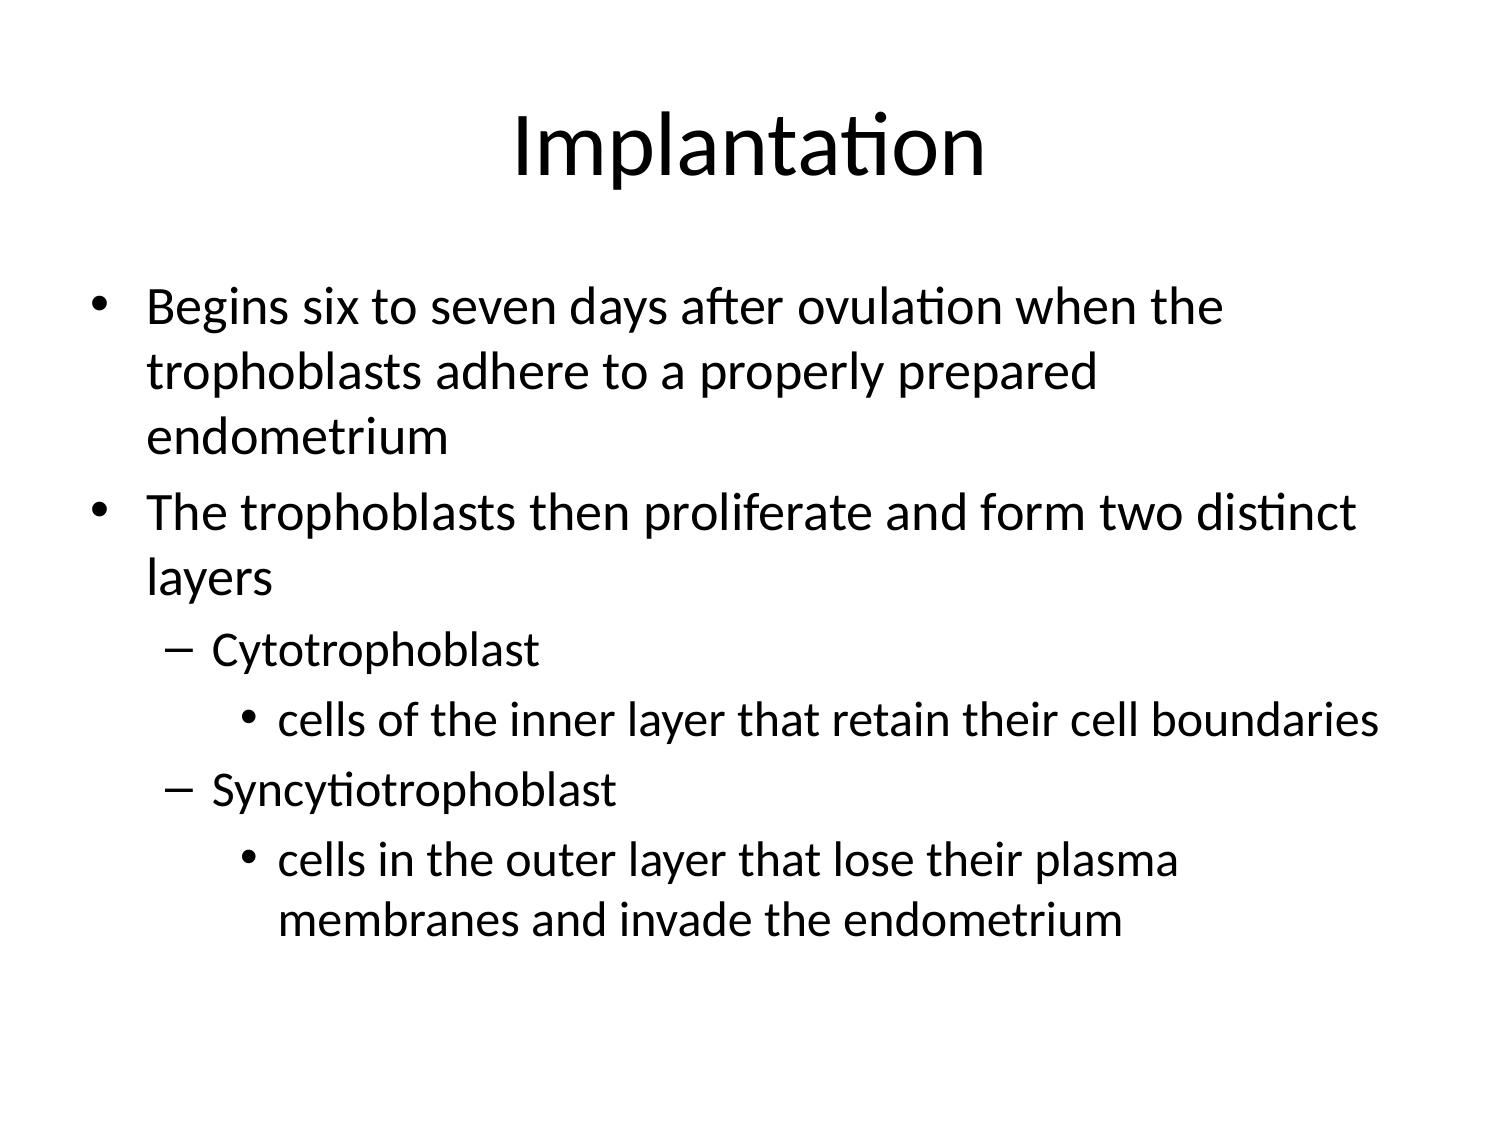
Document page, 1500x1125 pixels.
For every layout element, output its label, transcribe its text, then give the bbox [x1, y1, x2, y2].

list Begins six to seven days after ovulation when the trophoblasts adhere to a properly prepared endometrium The trophoblasts then proliferate and form two distinct layers Cytotrophoblast cells of the inner layer that retain their cell boundaries Syncytiotrophoblast cells in the outer layer that lose their plasma membranes and invade the endometrium [75, 262, 1425, 1005]
title Implantation [75, 45, 1425, 233]
